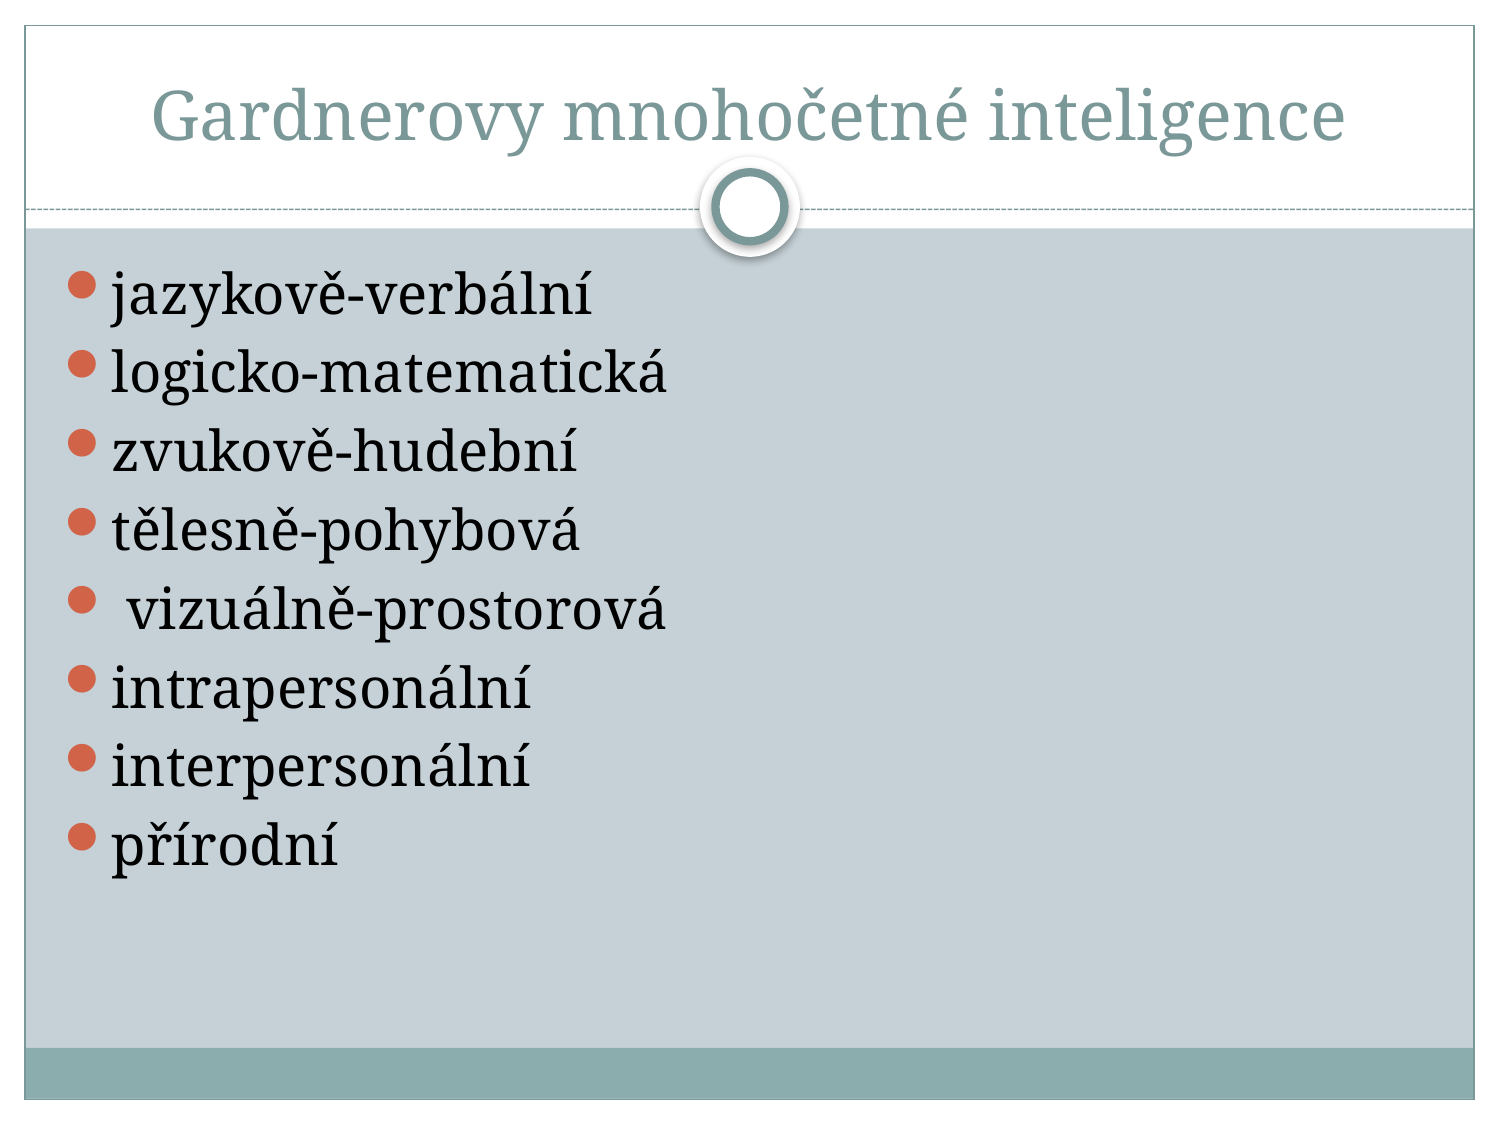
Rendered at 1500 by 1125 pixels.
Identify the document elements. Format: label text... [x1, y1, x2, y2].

title Gardnerovy mnohočetné inteligence [49, 37, 1450, 162]
list jazykově-verbální logicko-matematická zvukově-hudební tělesně-pohybová vizuálně-prostorová intrapersonální interpersonální přírodní [49, 250, 1445, 1001]
